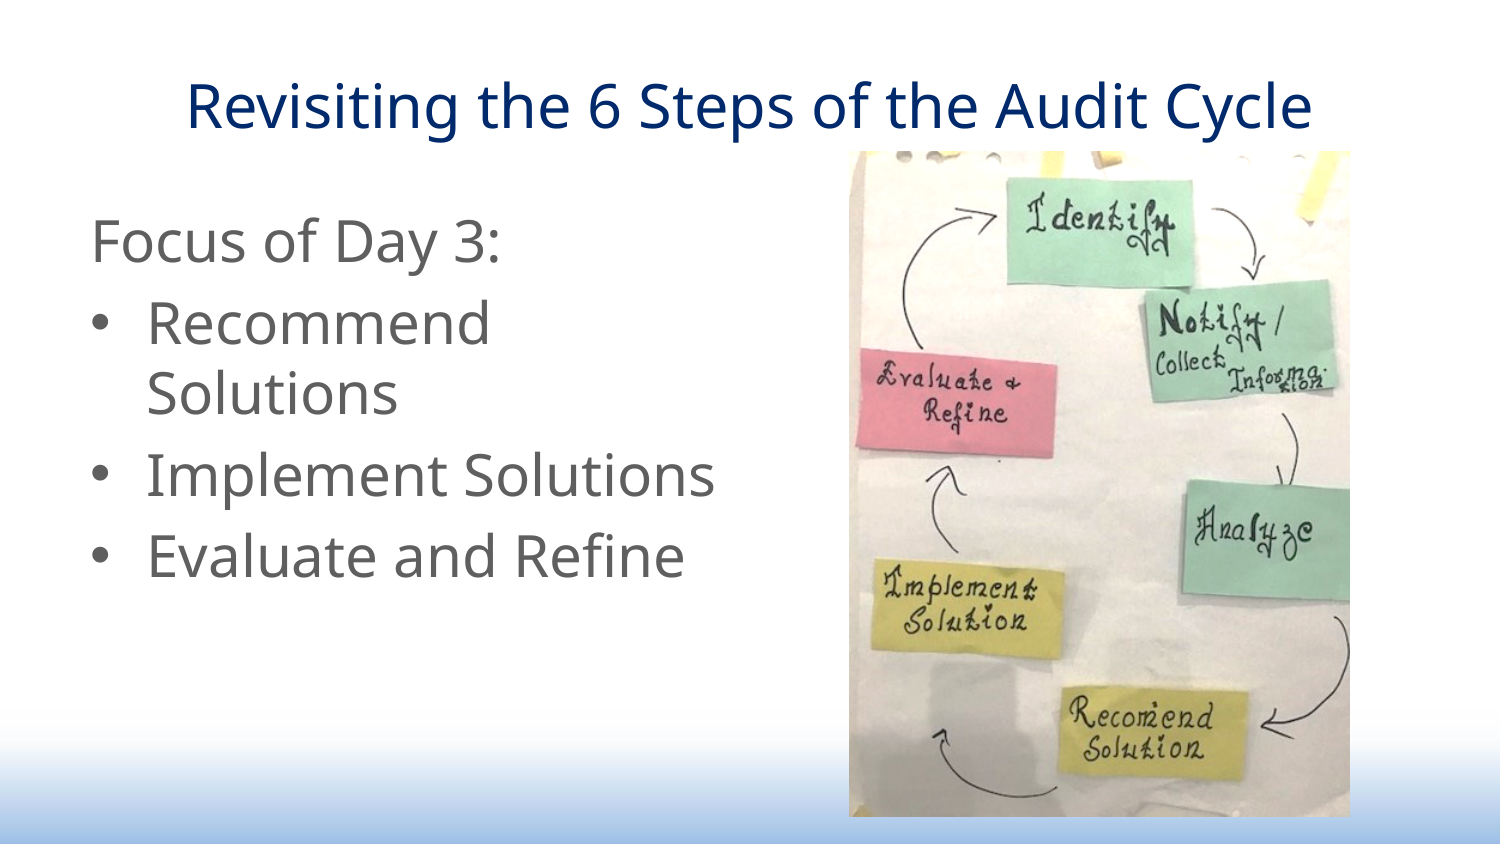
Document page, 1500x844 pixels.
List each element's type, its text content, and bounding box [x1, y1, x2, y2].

list Focus of Day 3: Recommend Solutions Implement Solutions Evaluate and Refine [75, 196, 738, 754]
picture [0, 309, 1500, 844]
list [849, 150, 1351, 817]
title Revisiting the 6 Steps of the Audit Cycle [75, 33, 1425, 175]
